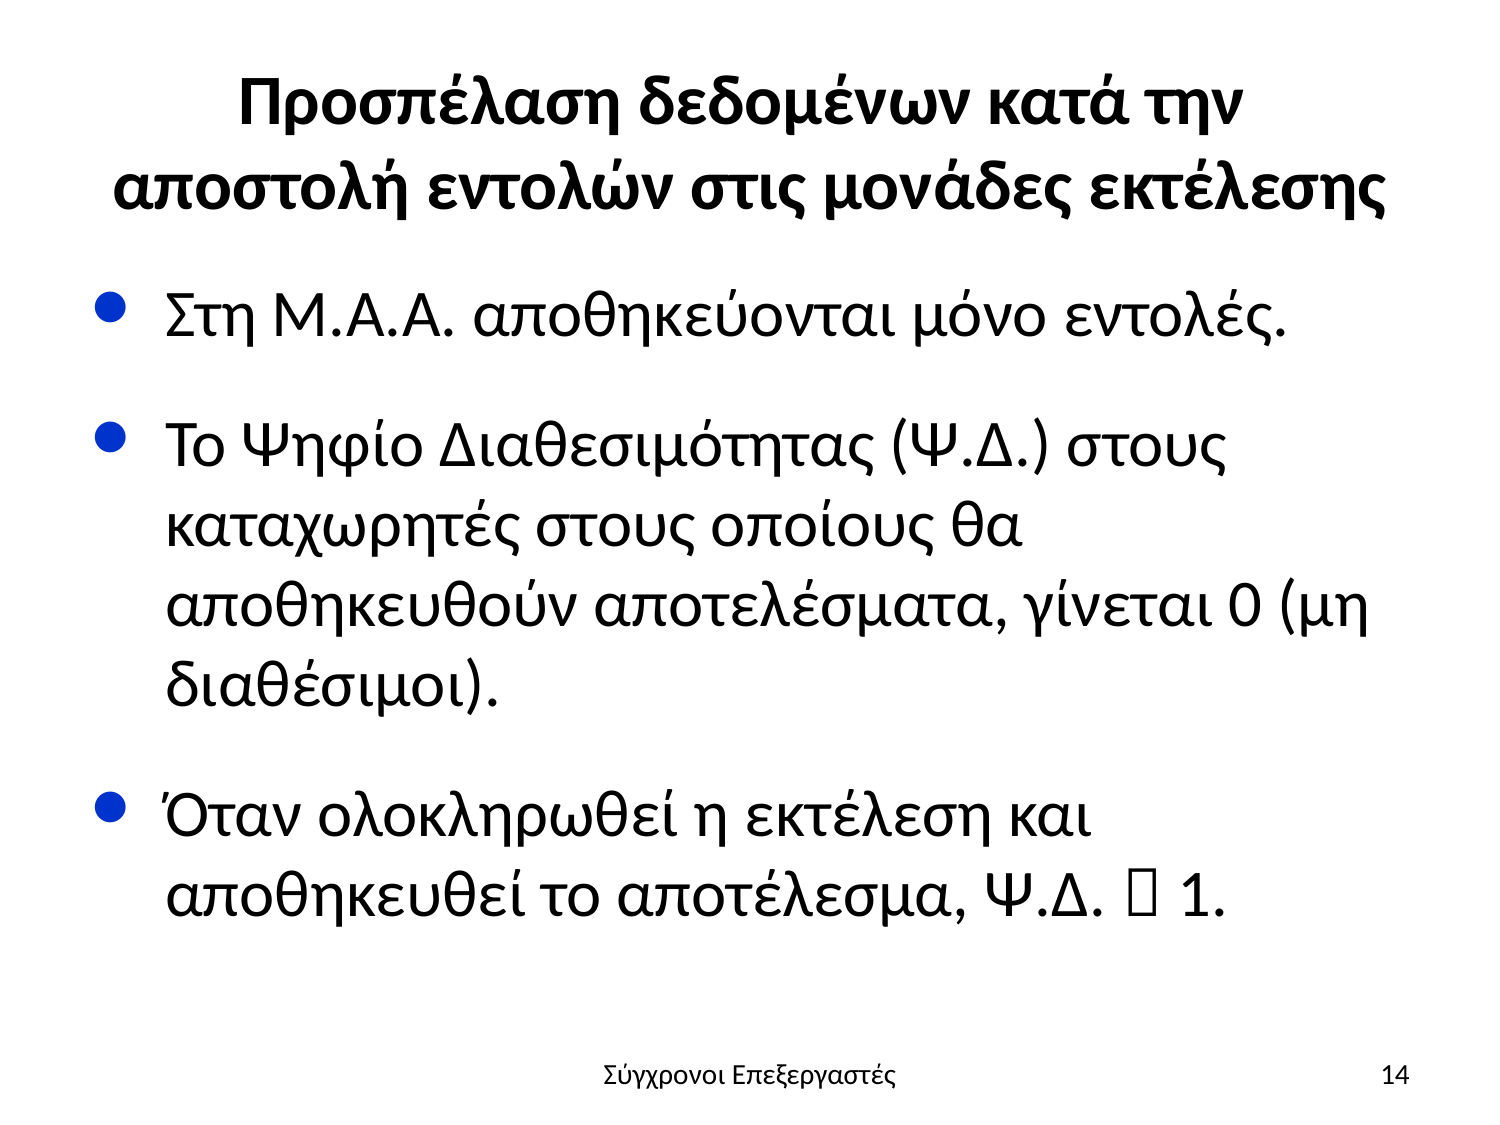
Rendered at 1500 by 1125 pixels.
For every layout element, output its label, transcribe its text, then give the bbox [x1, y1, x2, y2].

footer Σύγχρονοι Επεξεργαστές [512, 1042, 988, 1103]
list Στη Μ.Α.Α. αποθηκεύονται μόνο εντολές. Το Ψηφίο Διαθεσιμότητας (Ψ.Δ.) στους καταχωρητές στους οποίους θα αποθηκευθούν αποτελέσματα, γίνεται 0 (μη διαθέσιμοι). Όταν ολοκληρωθεί η εκτέλεση και αποθηκευθεί το αποτέλεσμα, Ψ.Δ.  1. [75, 262, 1425, 1005]
title Προσπέλαση δεδομένων κατά την αποστολή εντολών στις μονάδες εκτέλεσης [75, 45, 1425, 233]
slide_number 14 [1074, 1042, 1425, 1103]
